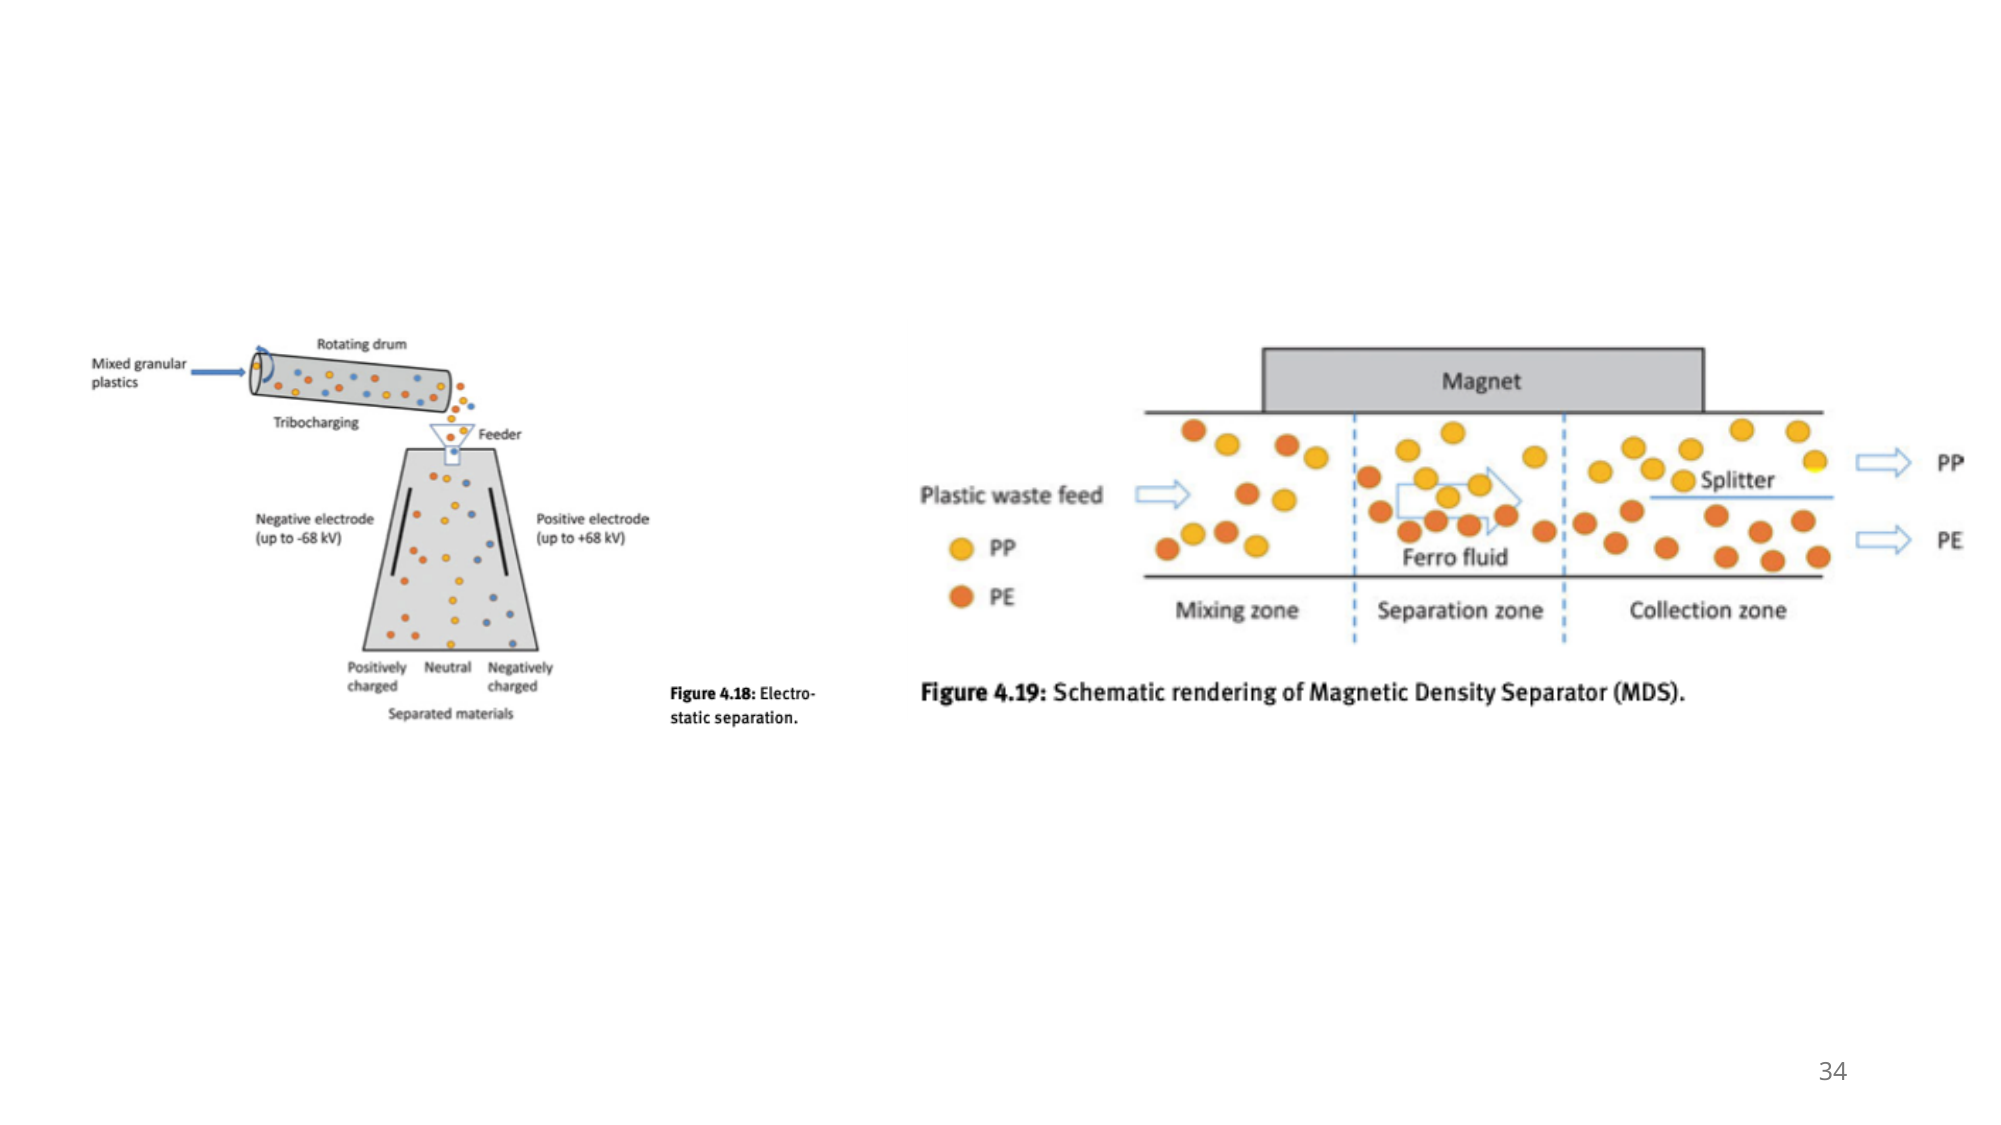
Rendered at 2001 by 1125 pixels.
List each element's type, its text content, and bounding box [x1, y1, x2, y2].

picture [84, 319, 830, 759]
picture [905, 319, 1978, 721]
slide_number 34 [1412, 1042, 1863, 1103]
